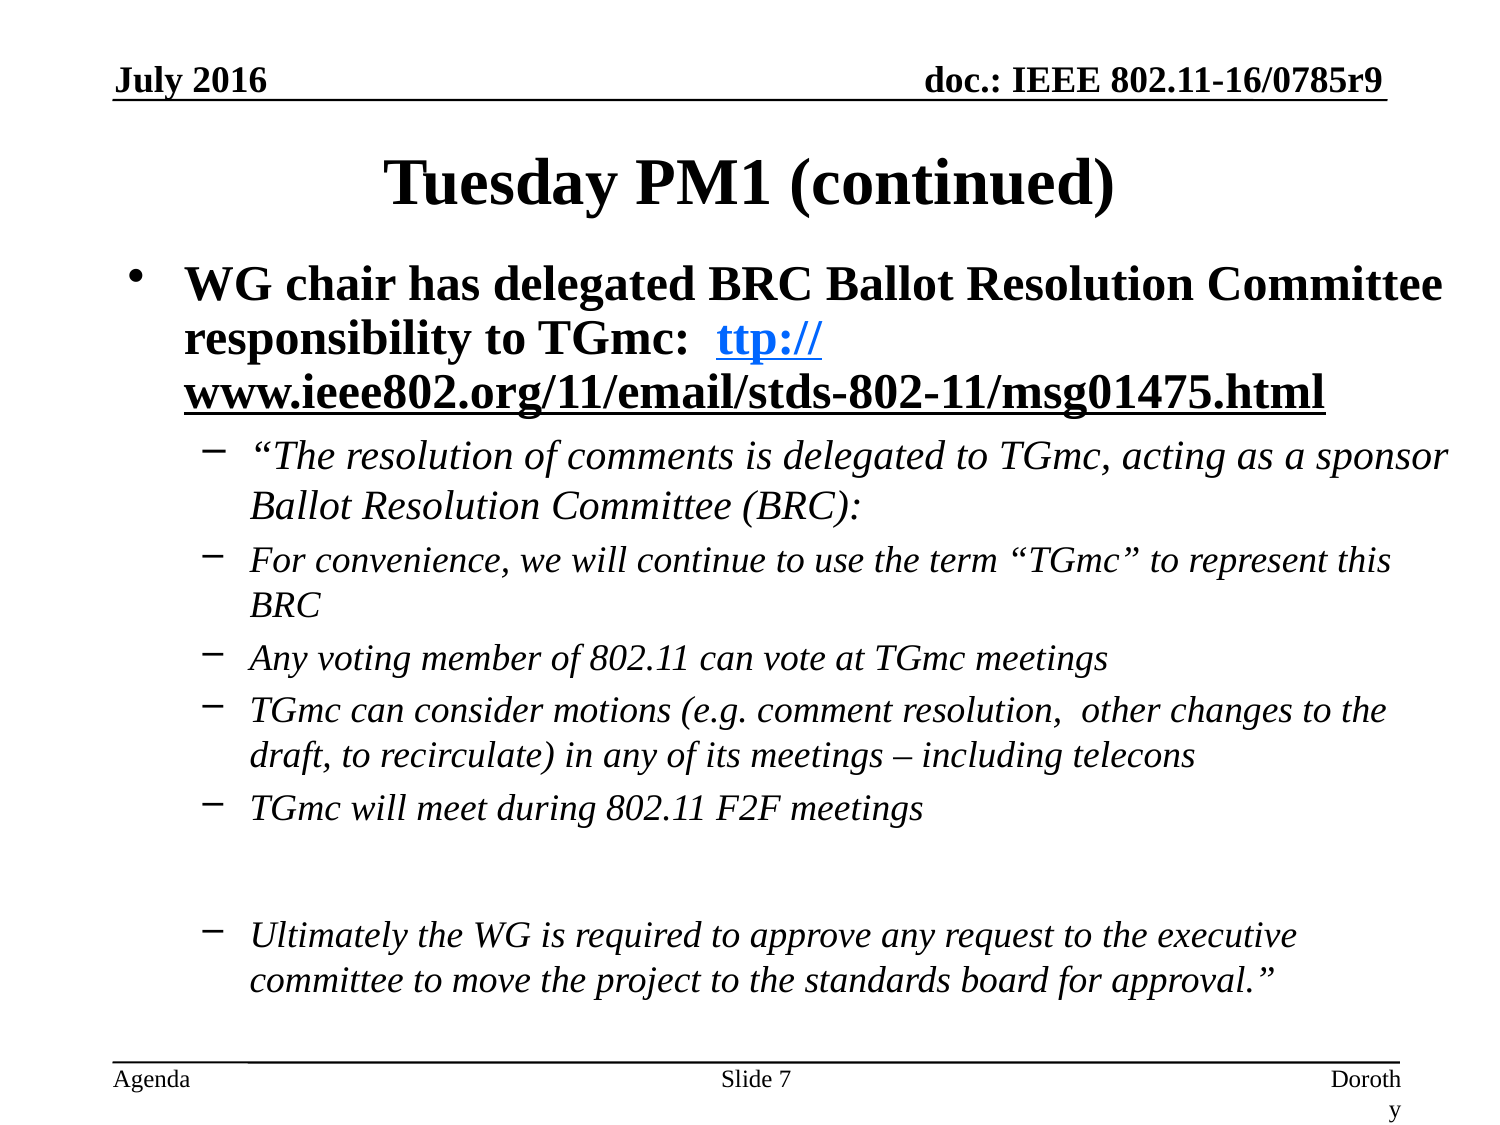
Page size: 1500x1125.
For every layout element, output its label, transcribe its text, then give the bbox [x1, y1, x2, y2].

footer Dorothy Stanley, HP Enterprise [1325, 1062, 1402, 1093]
title Tuesday PM1 (continued) [112, 112, 1388, 249]
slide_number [114, 54, 425, 100]
slide_number Slide 7 [712, 1062, 800, 1093]
list WG chair has delegated BRC Ballot Resolution Committee responsibility to TGmc: ttp://www.ieee802.org/11/email/stds-802-11/msg01475.html “The resolution of comments is delegated to TGmc, acting as a sponsor Ballot Resolution Committee (BRC): For convenience, we will continue to use the term “TGmc” to represent this BRC Any voting member of 802.11 can vote at TGmc meetings TGmc can consider motions (e.g. comment resolution, other changes to the draft, to recirculate) in any of its meetings – including telecons TGmc will meet during 802.11 F2F meetings Ultimately the WG is required to approve any request to the executive committee to move the project to the standards board for approval.” [112, 249, 1475, 1038]
